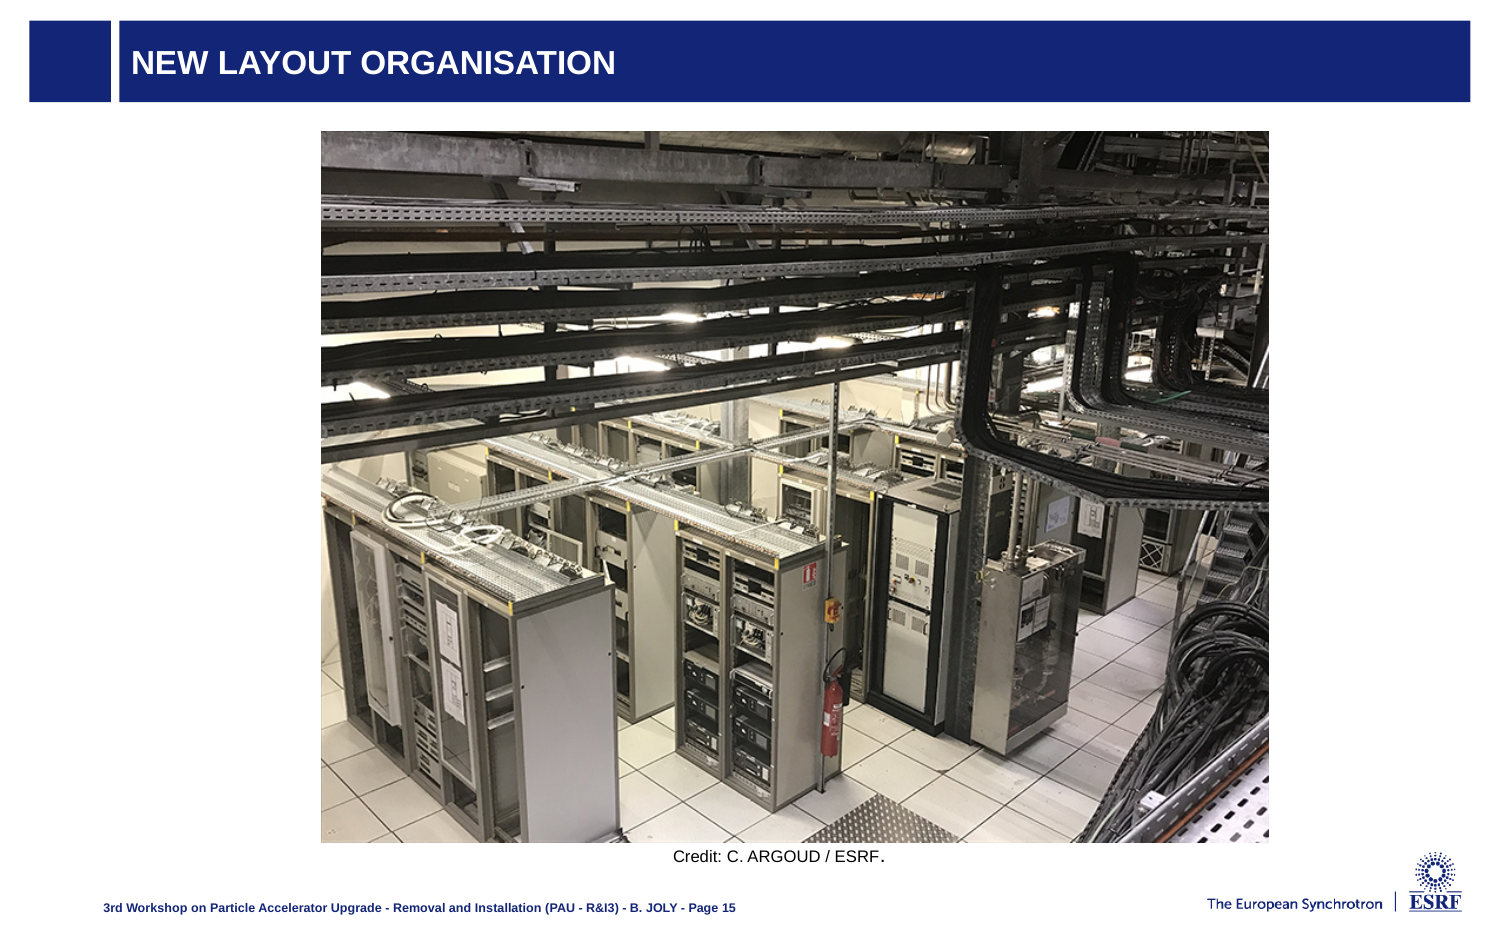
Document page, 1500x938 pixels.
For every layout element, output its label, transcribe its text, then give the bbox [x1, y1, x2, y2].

text_box Credit: C. ARGOUD / ESRF. [371, 851, 1187, 874]
title new layout organisation [119, 20, 1471, 103]
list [321, 131, 1269, 843]
picture [1175, 831, 1500, 938]
footer 3rd Workshop on Particle Accelerator Upgrade - Removal and Installation (PAU - R&I3) - B. JOLY - Page 15 [103, 886, 1108, 916]
